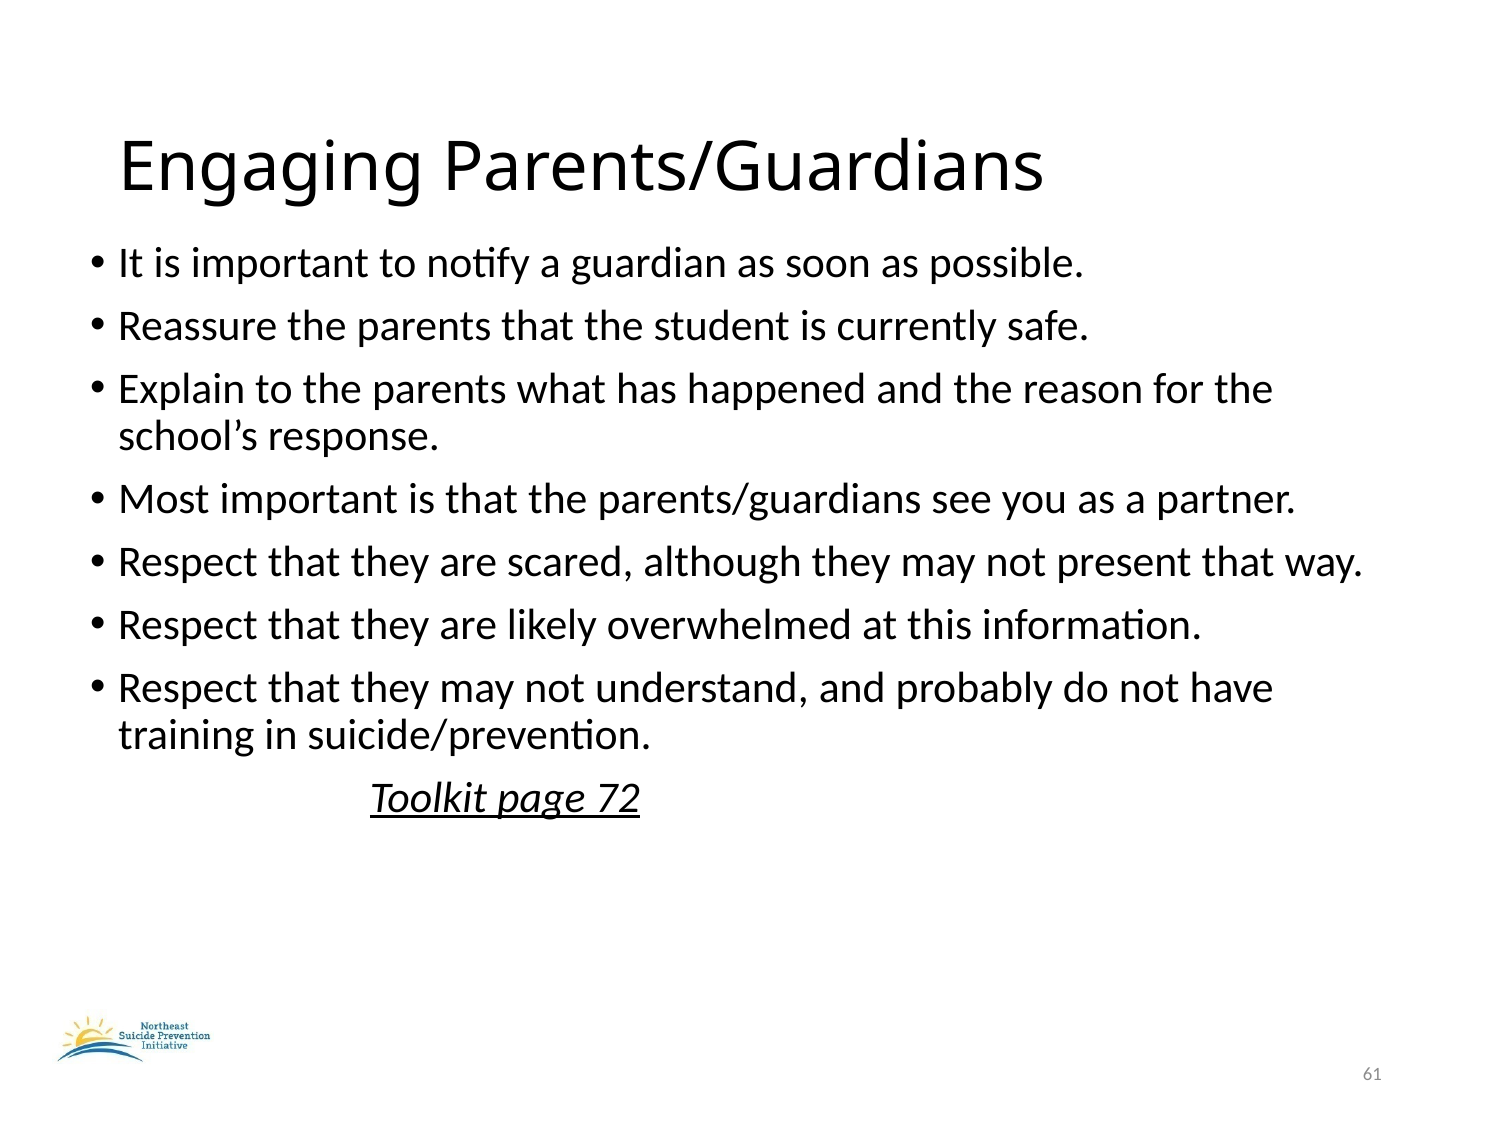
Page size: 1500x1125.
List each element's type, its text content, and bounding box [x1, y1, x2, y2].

slide_number 61 [1059, 1042, 1397, 1103]
title Engaging Parents/Guardians [103, 59, 1397, 232]
picture [52, 1009, 214, 1066]
list It is important to notify a guardian as soon as possible. Reassure the parents that the student is currently safe. Explain to the parents what has happened and the reason for the school’s response. Most important is that the parents/guardians see you as a partner. Respect that they are scared, although they may not present that way. Respect that they are likely overwhelmed at this information. Respect that they may not understand, and probably do not have training in suicide/prevention. Toolkit page 72 [75, 232, 1425, 1005]
